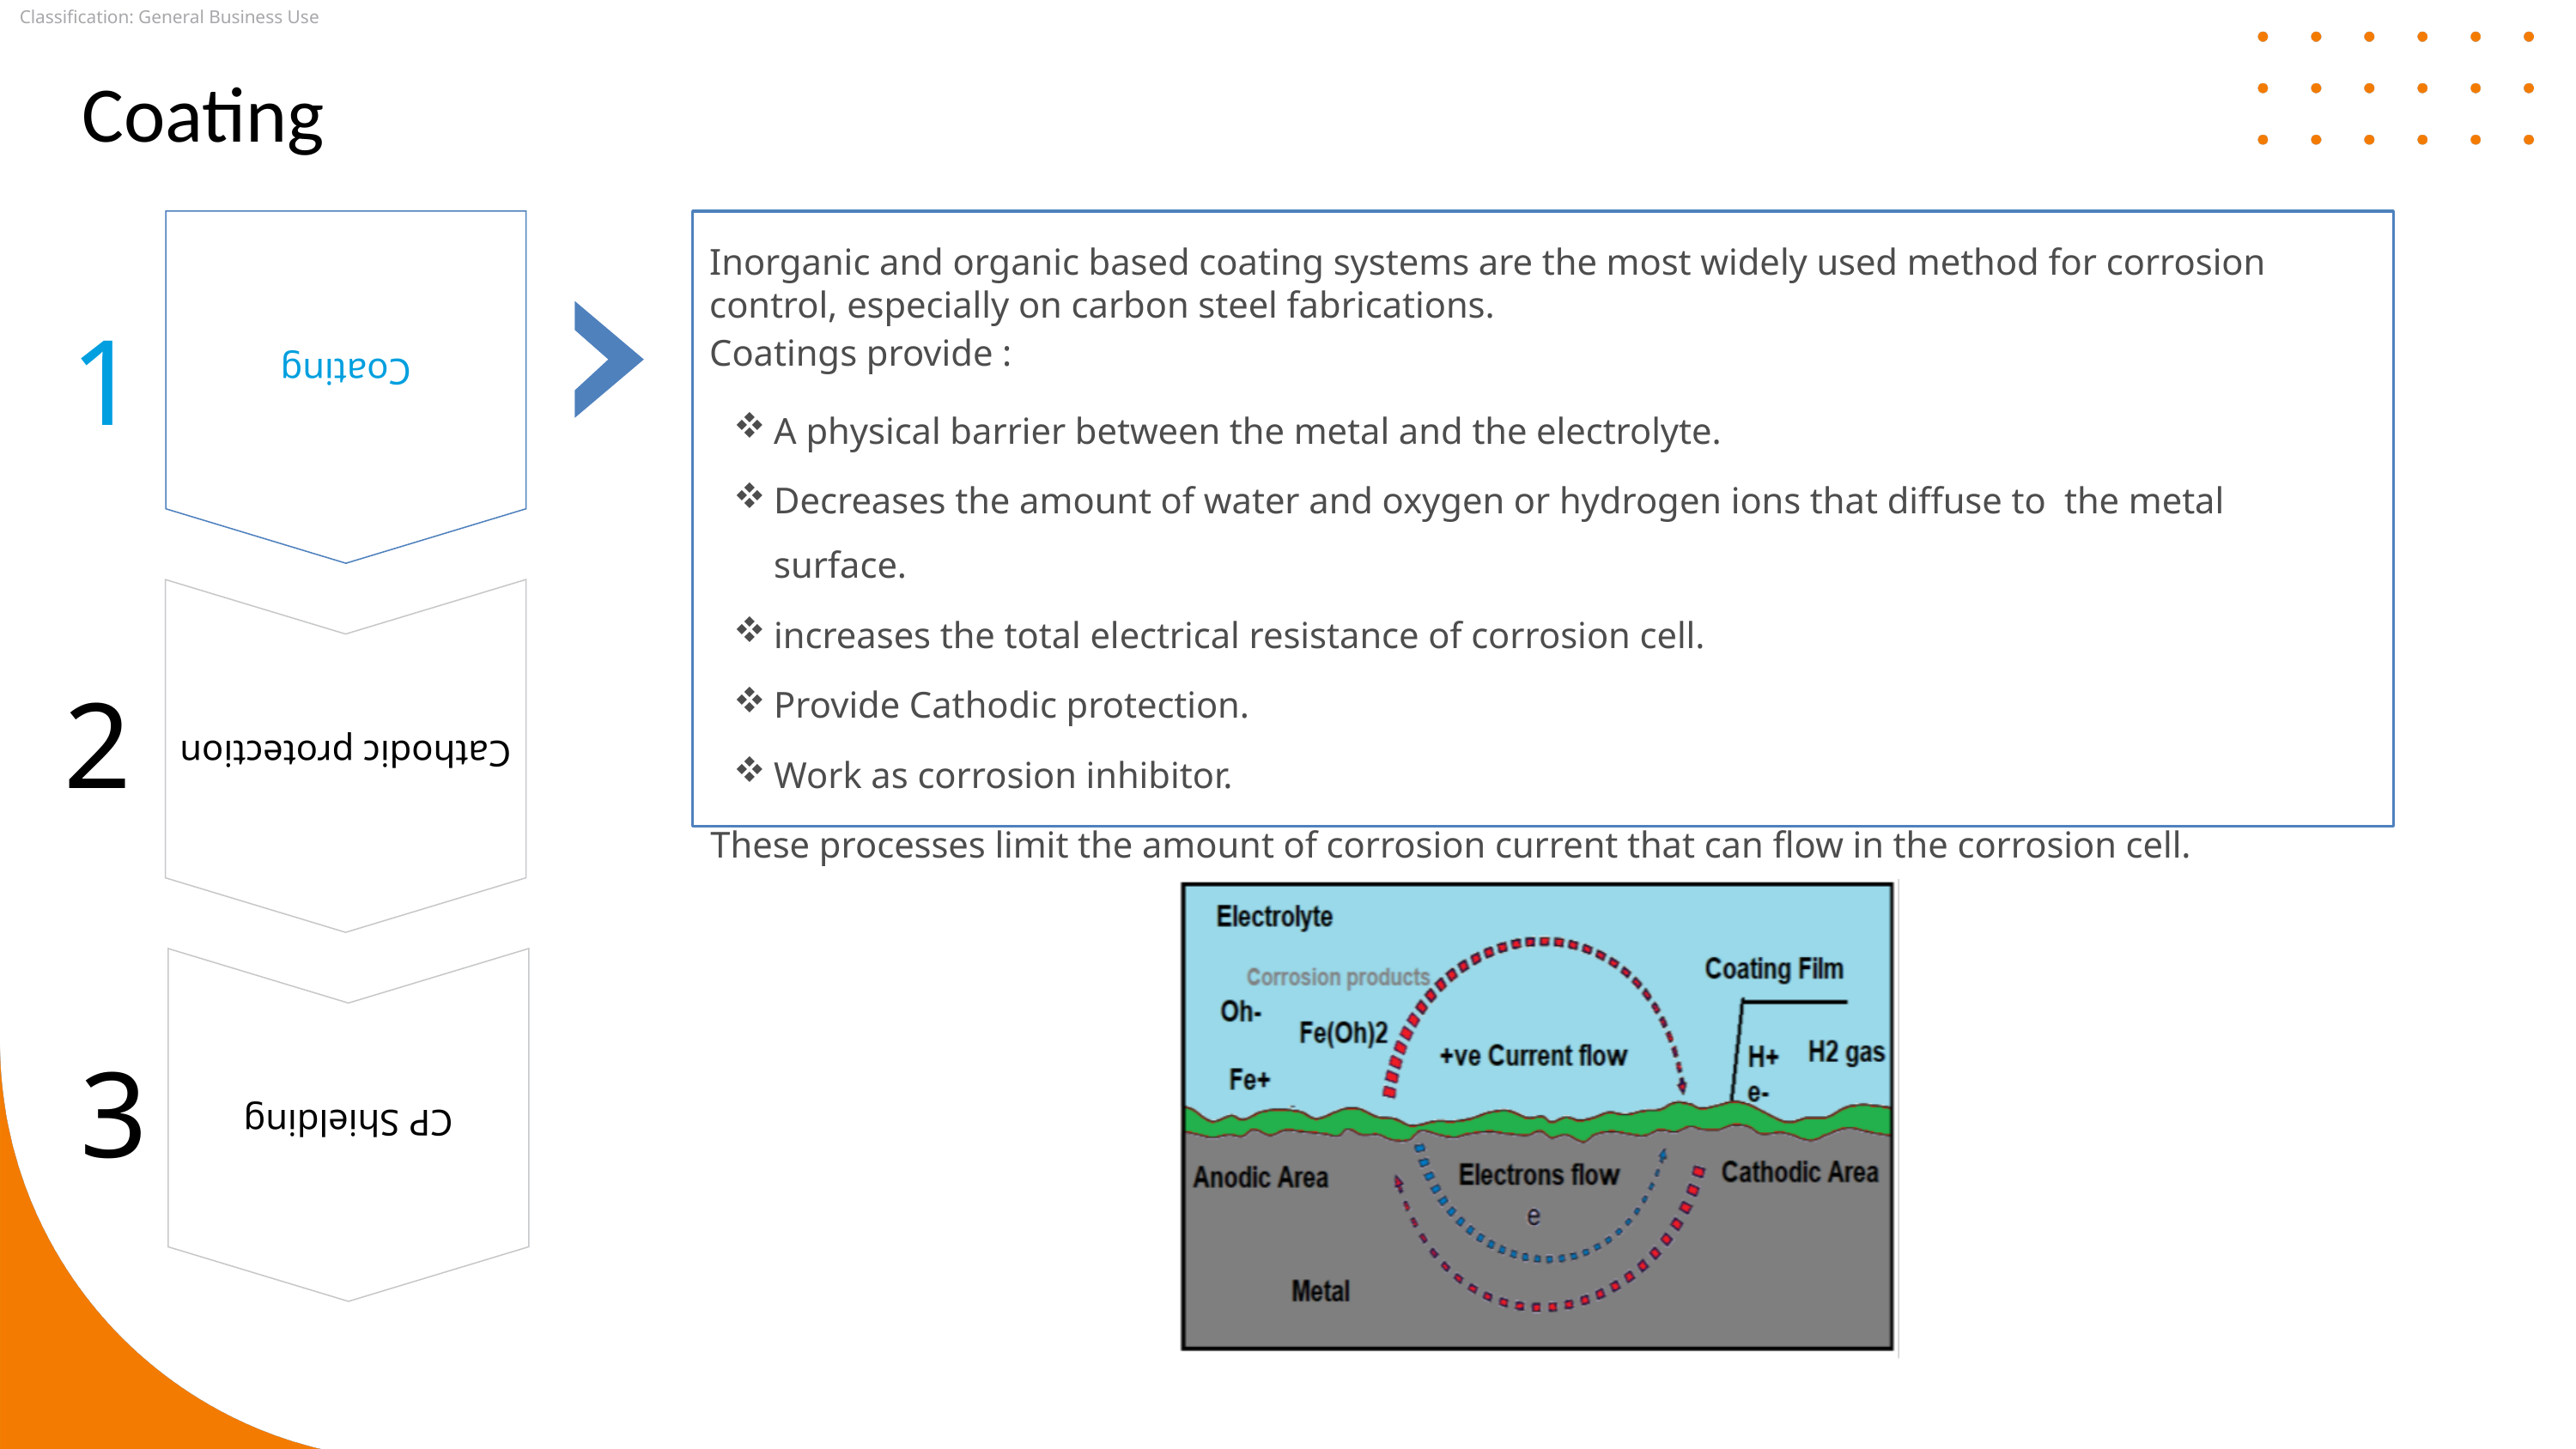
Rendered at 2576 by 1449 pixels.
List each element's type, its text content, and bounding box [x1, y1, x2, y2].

text_box Coating [69, 57, 1470, 139]
text_box Cathodic protection [165, 579, 526, 933]
text_box Coating [166, 210, 526, 564]
text_box 2 [51, 691, 145, 818]
picture [1180, 879, 1900, 1359]
text_box [0, 1043, 417, 1449]
text_box [574, 300, 644, 418]
text_box CP Shielding [167, 948, 529, 1302]
text_box 1 [58, 328, 152, 455]
text_box 3 [67, 1060, 161, 1187]
text_box [2257, 0, 2576, 145]
text_box [692, 211, 2394, 827]
text_box Inorganic and organic based coating systems are the most widely used method for corrosion control, especially on carbon steel fabrications. Coatings provide : A physical barrier between the metal and the electrolyte. Decreases the amount of water and oxygen or hydrogen ions that diffuse to the metal surface. increases the total electrical resistance of corrosion cell. Provide Cathodic protection. Work as corrosion inhibitor. These processes limit the amount of corrosion current that can flow in the corrosion cell. [696, 233, 2394, 934]
